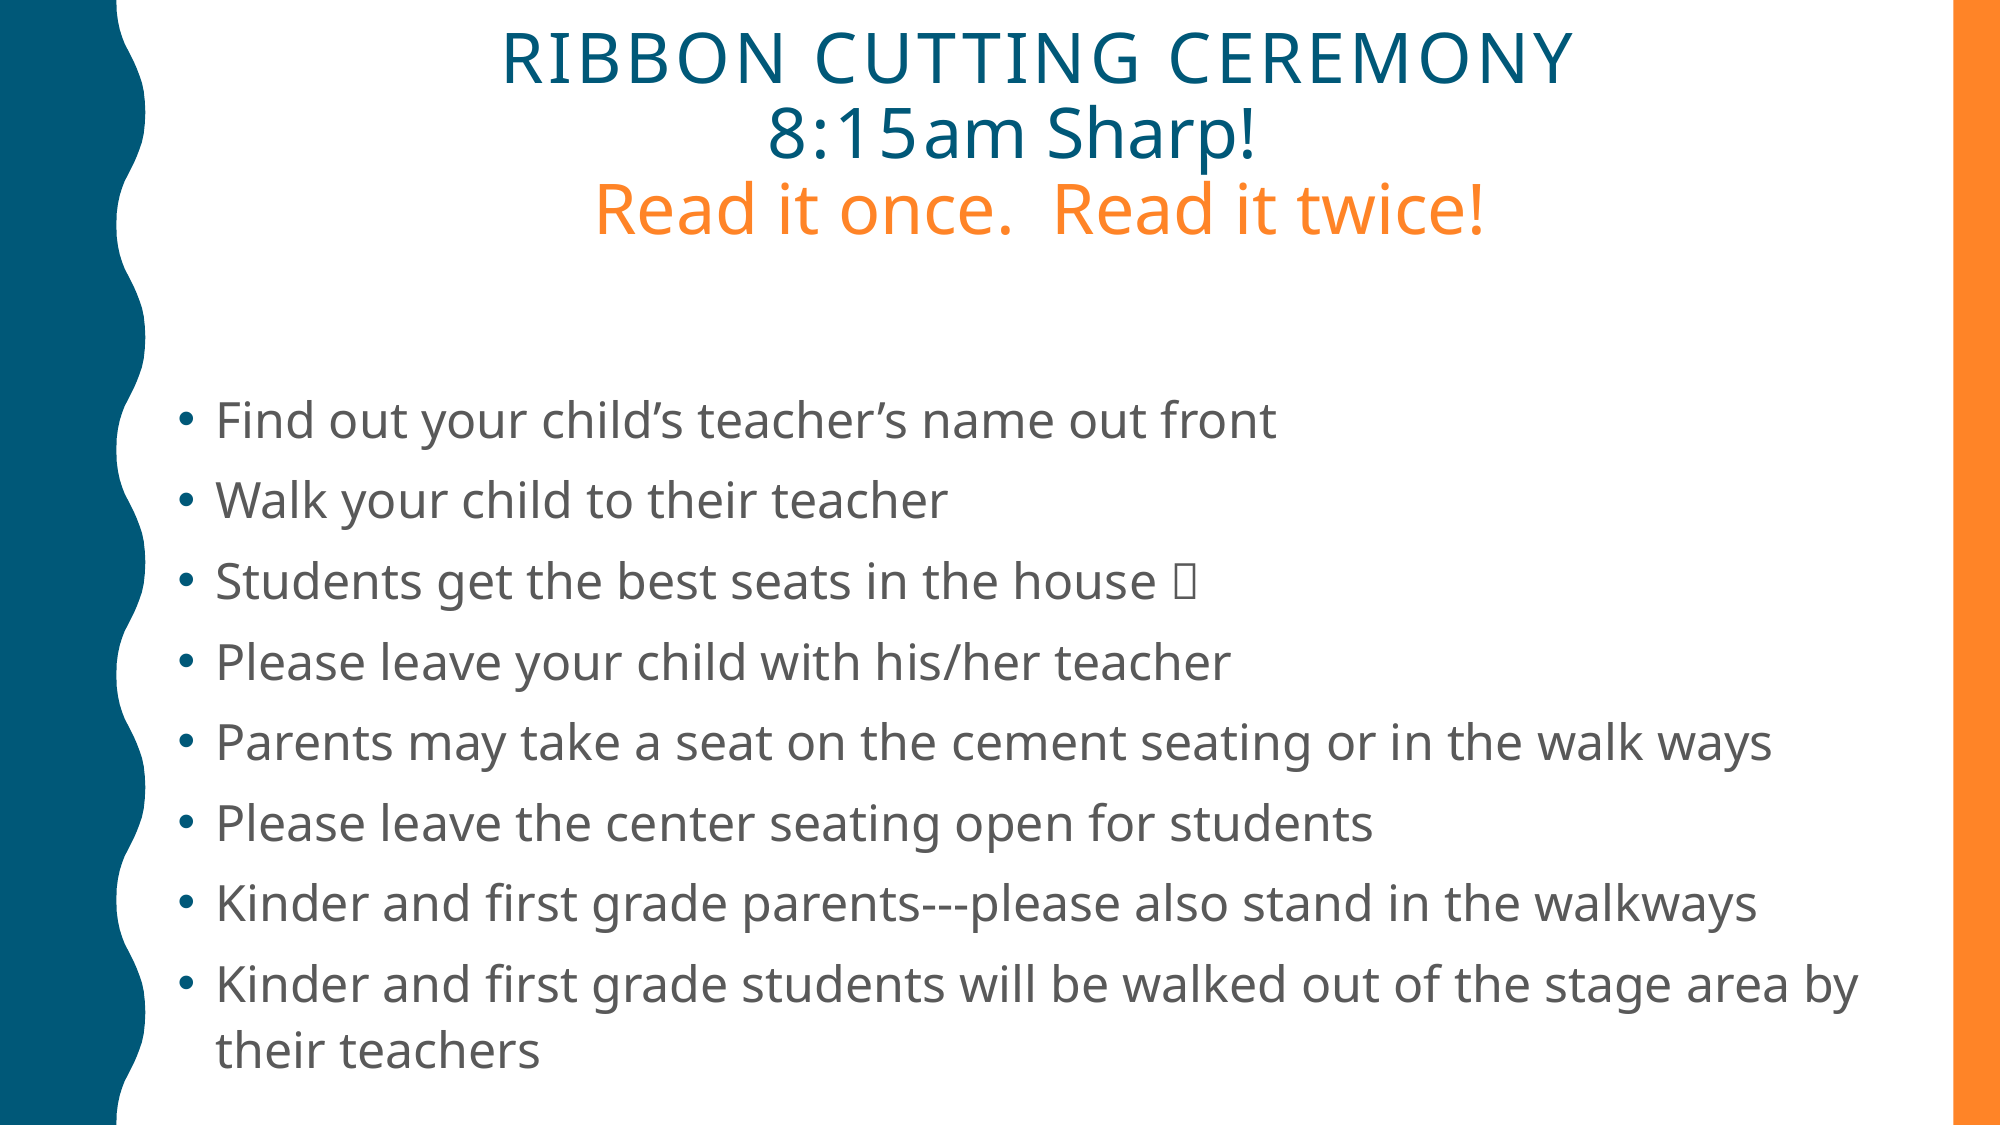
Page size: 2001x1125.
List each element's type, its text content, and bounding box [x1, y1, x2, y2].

list Find out your child’s teacher’s name out front Walk your child to their teacher Students get the best seats in the house  Please leave your child with his/her teacher Parents may take a seat on the cement seating or in the walk ways Please leave the center seating open for students Kinder and first grade parents---please also stand in the walkways Kinder and first grade students will be walked out of the stage area by their teachers [162, 375, 1875, 1046]
title Ribbon cutting ceremony 8:15am Sharp! Read it once. Read it twice! [205, 15, 1875, 261]
